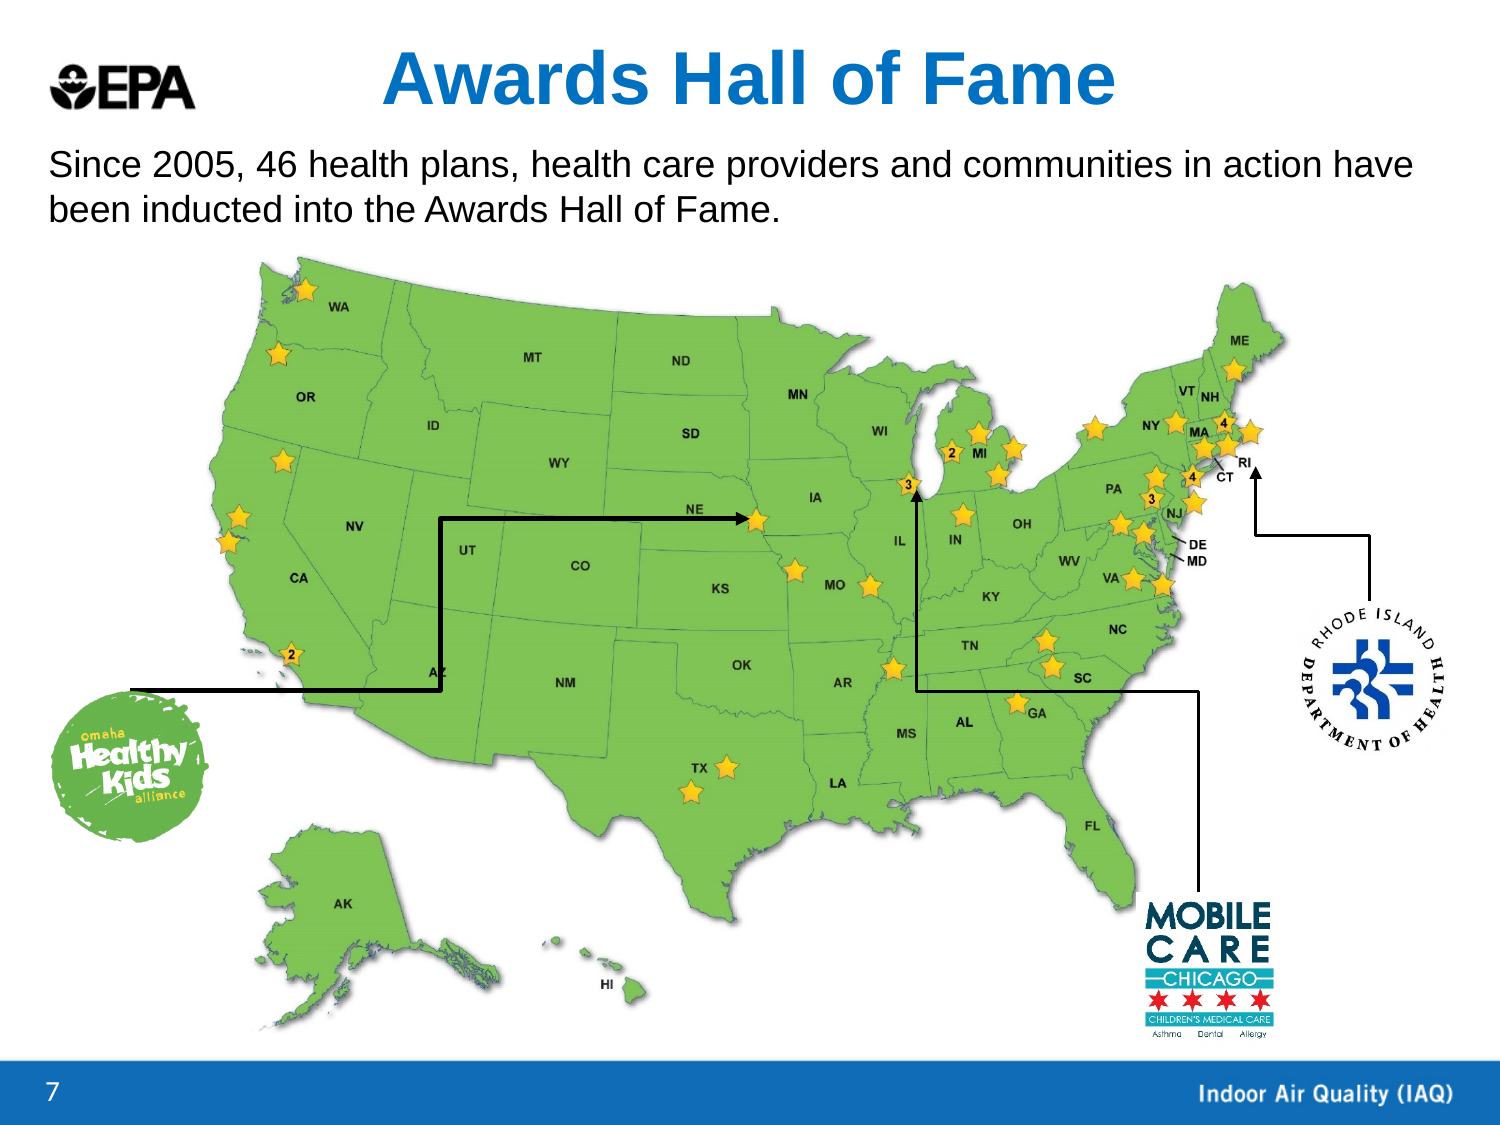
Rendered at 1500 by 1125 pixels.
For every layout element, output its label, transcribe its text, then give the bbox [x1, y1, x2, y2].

picture [0, 16, 1500, 1125]
title Awards Hall of Fame [75, 0, 1425, 132]
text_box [50, 222, 1450, 1048]
text_box Since 2005, 46 health plans, health care providers and communities in action have been inducted into the Awards Hall of Fame. [33, 132, 1467, 249]
